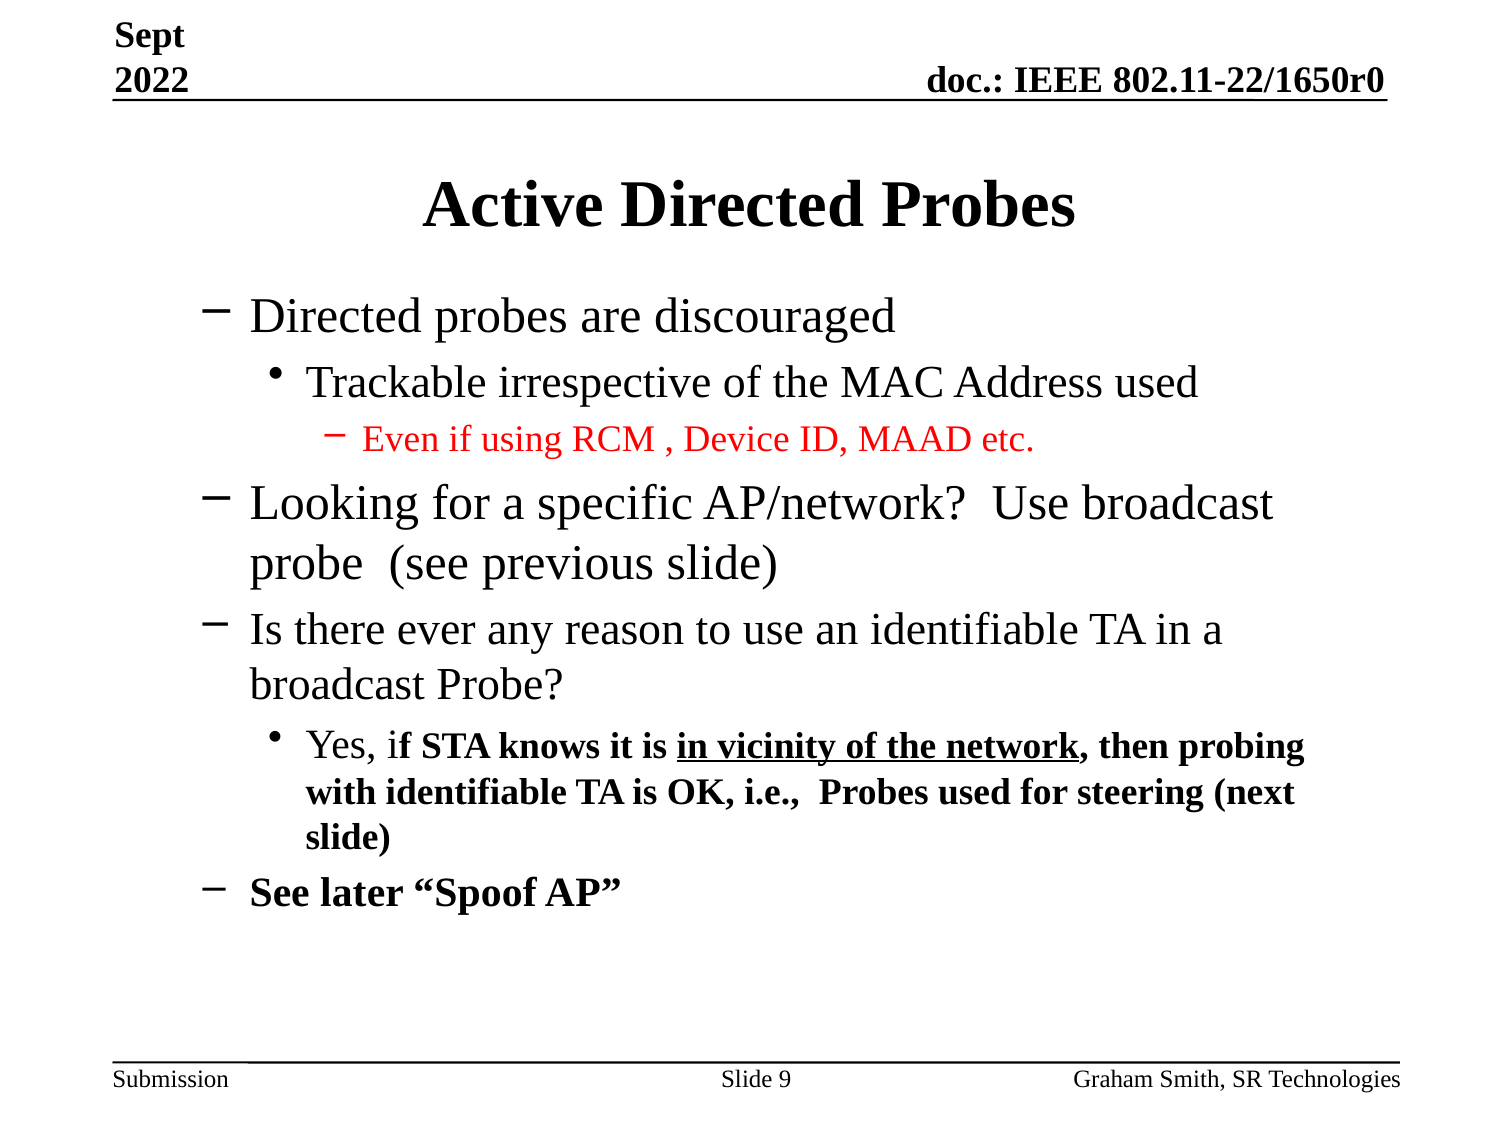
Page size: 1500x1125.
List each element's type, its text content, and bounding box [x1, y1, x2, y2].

title Active Directed Probes [112, 112, 1388, 288]
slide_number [114, 54, 265, 101]
footer Graham Smith, SR Technologies [1069, 1061, 1402, 1093]
list Directed probes are discouraged Trackable irrespective of the MAC Address used Even if using RCM , Device ID, MAAD etc. Looking for a specific AP/network? Use broadcast probe (see previous slide) Is there ever any reason to use an identifiable TA in a broadcast Probe? Yes, if STA knows it is in vicinity of the network, then probing with identifiable TA is OK, i.e., Probes used for steering (next slide) See later “Spoof AP” [112, 288, 1388, 1000]
slide_number Slide 9 [712, 1061, 800, 1093]
